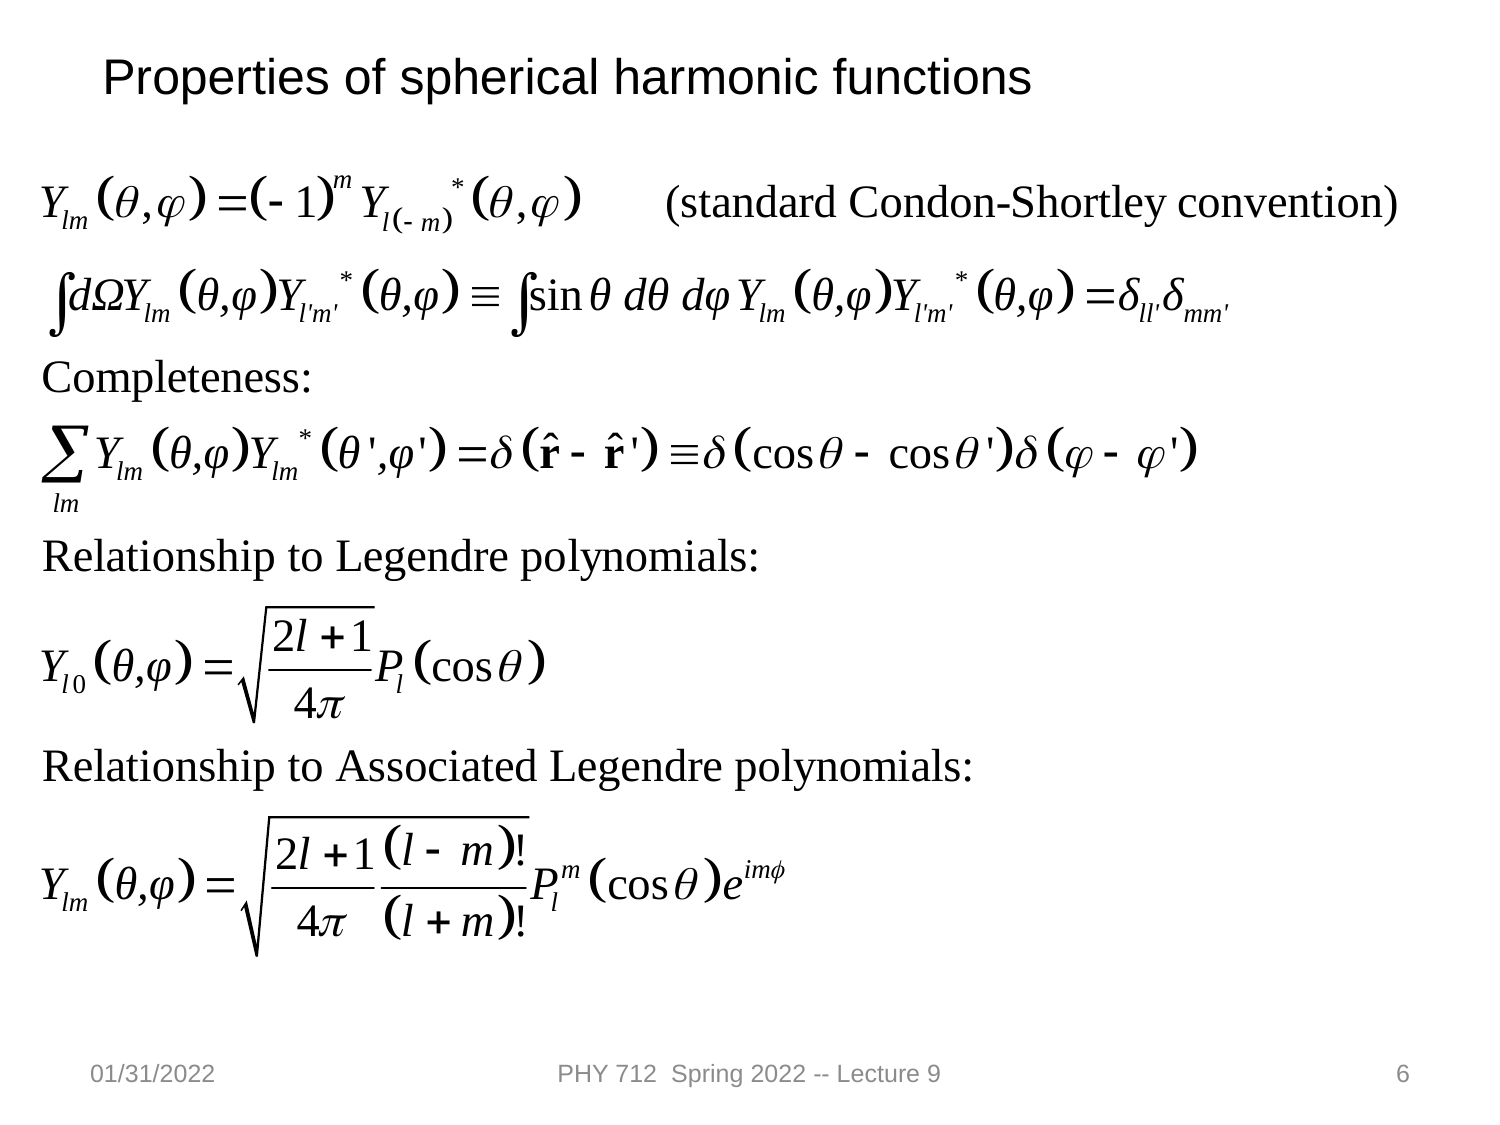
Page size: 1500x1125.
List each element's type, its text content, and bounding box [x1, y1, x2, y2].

slide_number 6 [1074, 1042, 1425, 1103]
text_box Properties of spherical harmonic functions [87, 37, 1238, 113]
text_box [37, 162, 1404, 963]
footer PHY 712 Spring 2022 -- Lecture 9 [512, 1042, 988, 1103]
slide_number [75, 1042, 425, 1103]
